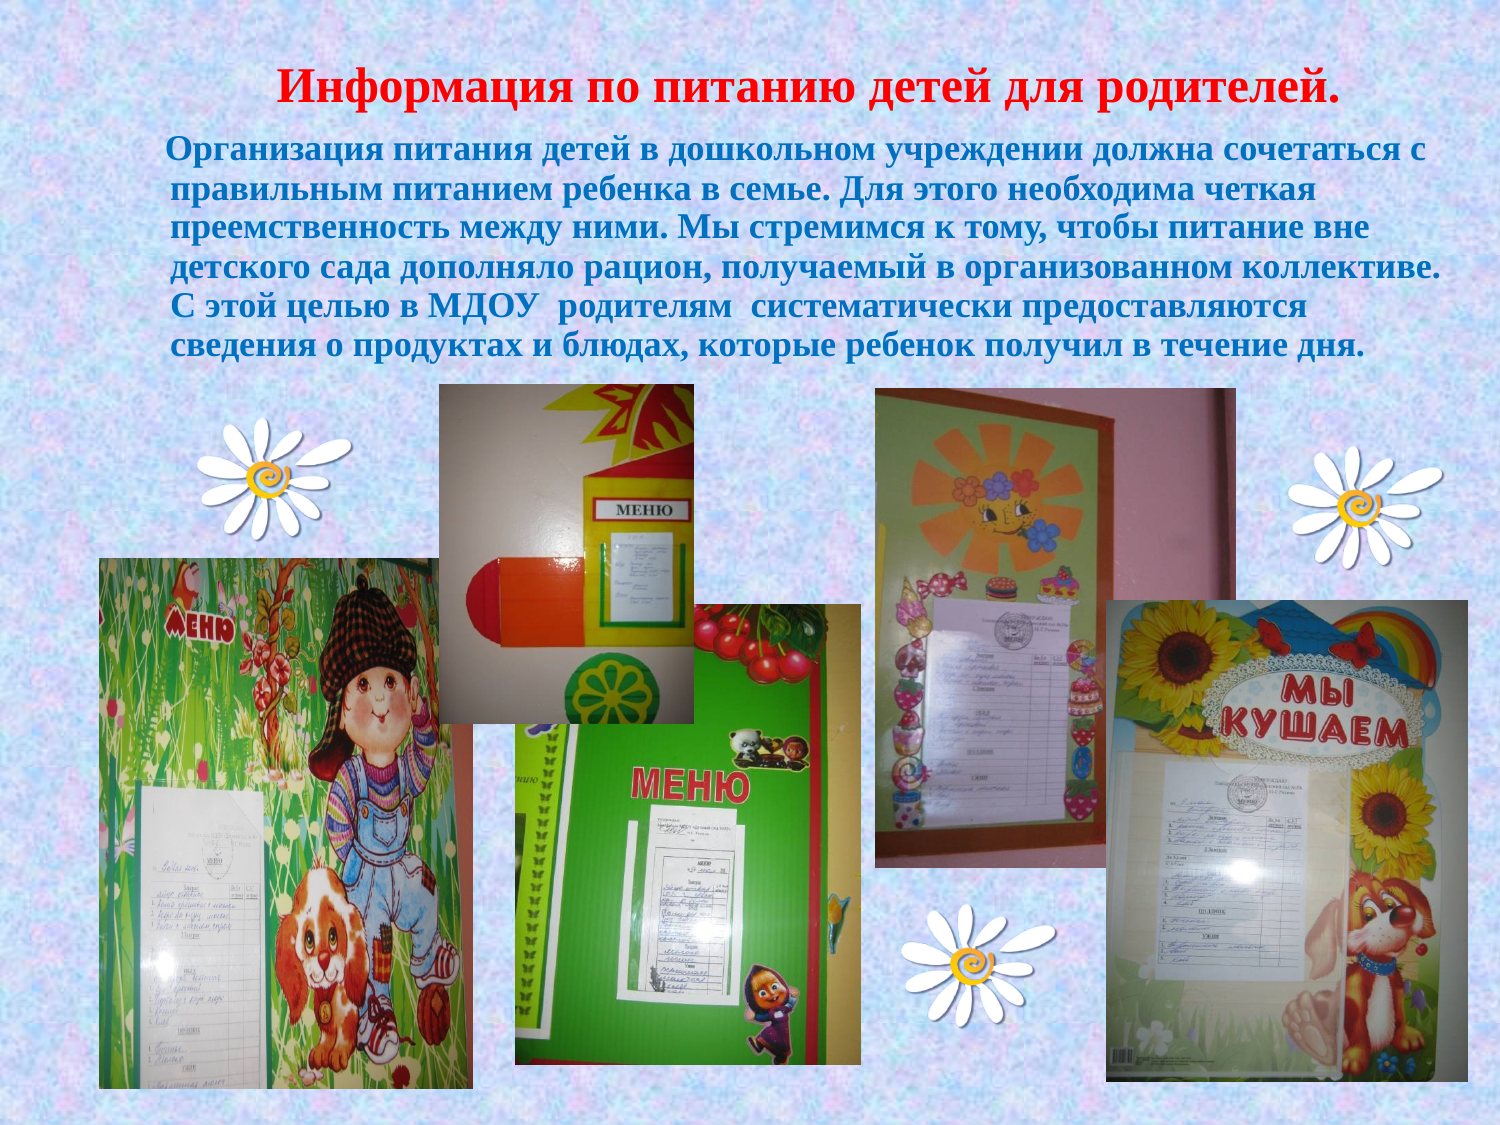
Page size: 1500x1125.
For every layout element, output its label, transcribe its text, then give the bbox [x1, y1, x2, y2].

slide_number 23 [1051, 1042, 1389, 1103]
list Организация питания детей в дошкольном учреждении должна сочетаться с правильным питанием ребенка в семье. Для этого необходима четкая преемственность между ними. Мы стремимся к тому, чтобы питание вне детского сада дополняло рацион, получаемый в организованном коллективе. С этой целью в МДОУ родителям систематически предоставляются сведения о продуктах и блюдах, которые ребенок получил в течение дня. [122, 121, 1466, 401]
title Информация по питанию детей для родителей. [220, 22, 1398, 121]
picture [0, 0, 1500, 1125]
